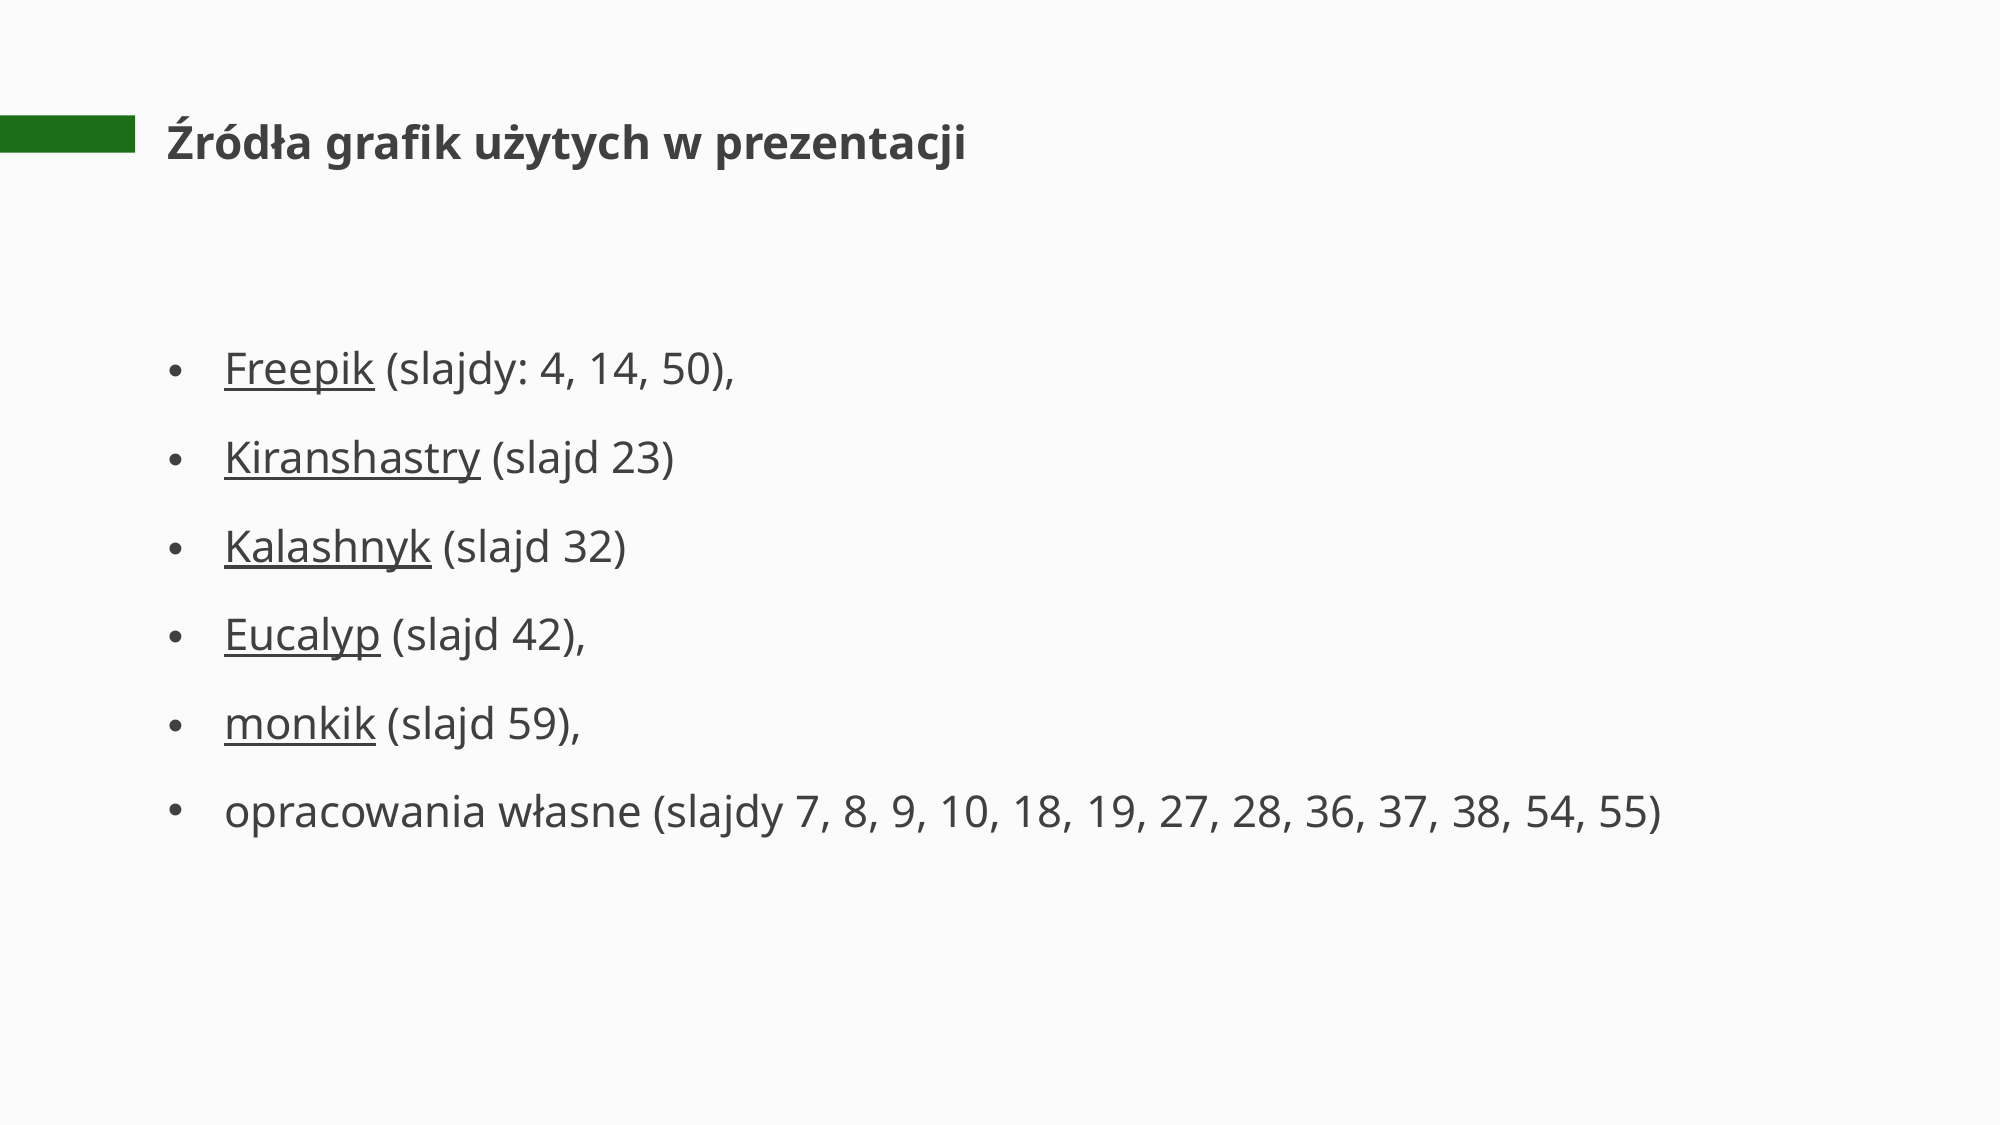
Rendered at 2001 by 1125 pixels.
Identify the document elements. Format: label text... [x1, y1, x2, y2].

list Freepik (slajdy: 4, 14, 50), Kiranshastry (slajd 23) Kalashnyk (slajd 32) Eucalyp (slajd 42), monkik (slajd 59), opracowania własne (slajdy 7, 8, 9, 10, 18, 19, 27, 28, 36, 37, 38, 54, 55) [152, 325, 1839, 918]
title Źródła grafik użytych w prezentacji [152, 98, 1886, 211]
